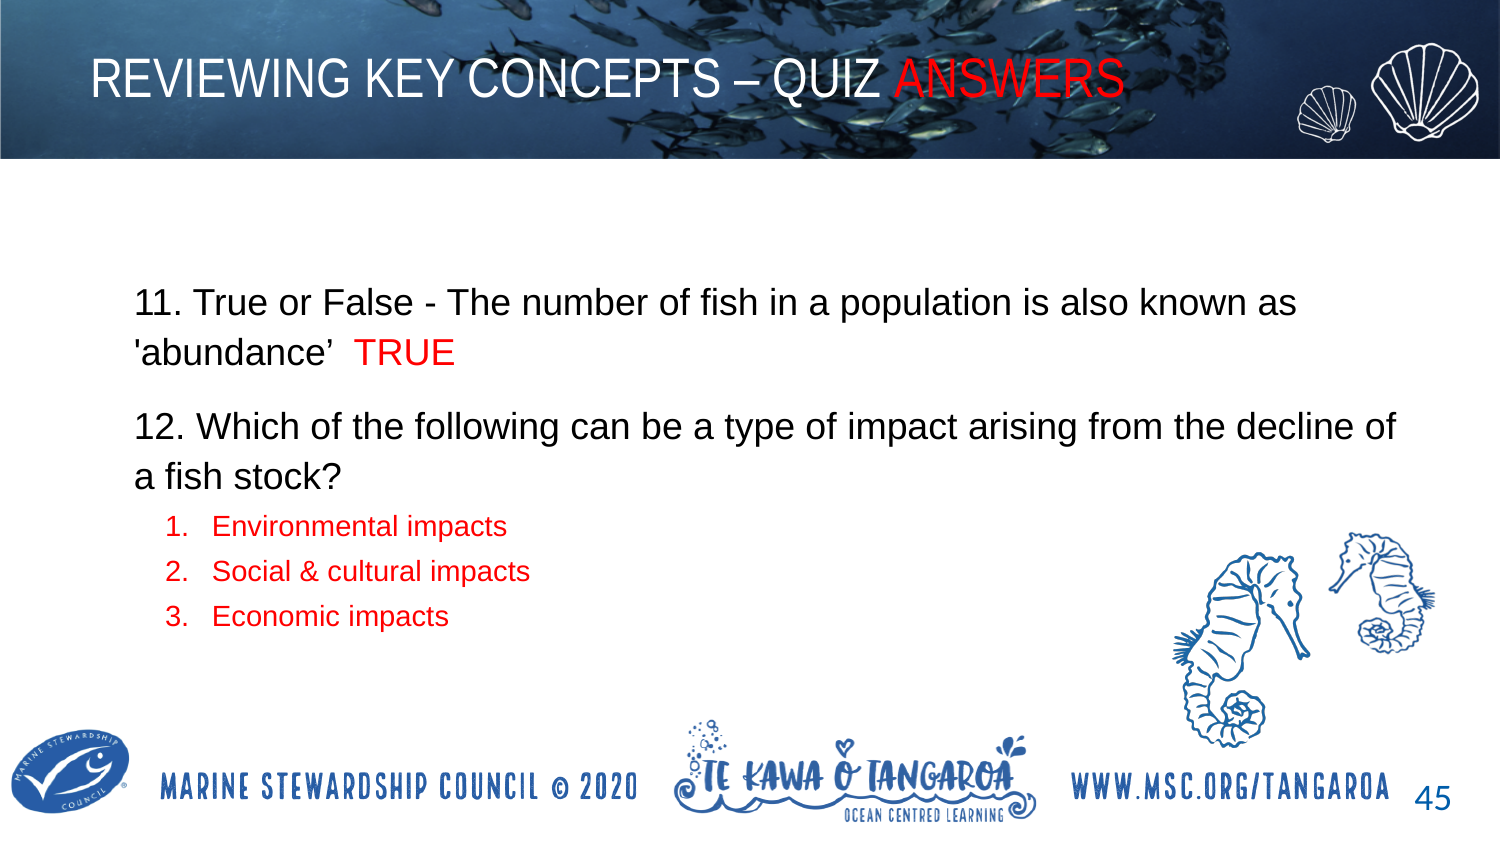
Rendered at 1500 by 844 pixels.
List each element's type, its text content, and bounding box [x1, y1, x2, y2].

list 11. True or False - The number of fish in a population is also known as 'abundance’ TRUE 12. Which of the following can be a type of impact arising from the decline of a fish stock? Environmental impacts Social & cultural impacts Economic impacts [75, 196, 1425, 728]
picture [0, 516, 1474, 835]
picture [0, 0, 1500, 159]
title REVIEWING KEY CONCEPTS – QUIZ ANSWERS [75, 13, 1349, 138]
